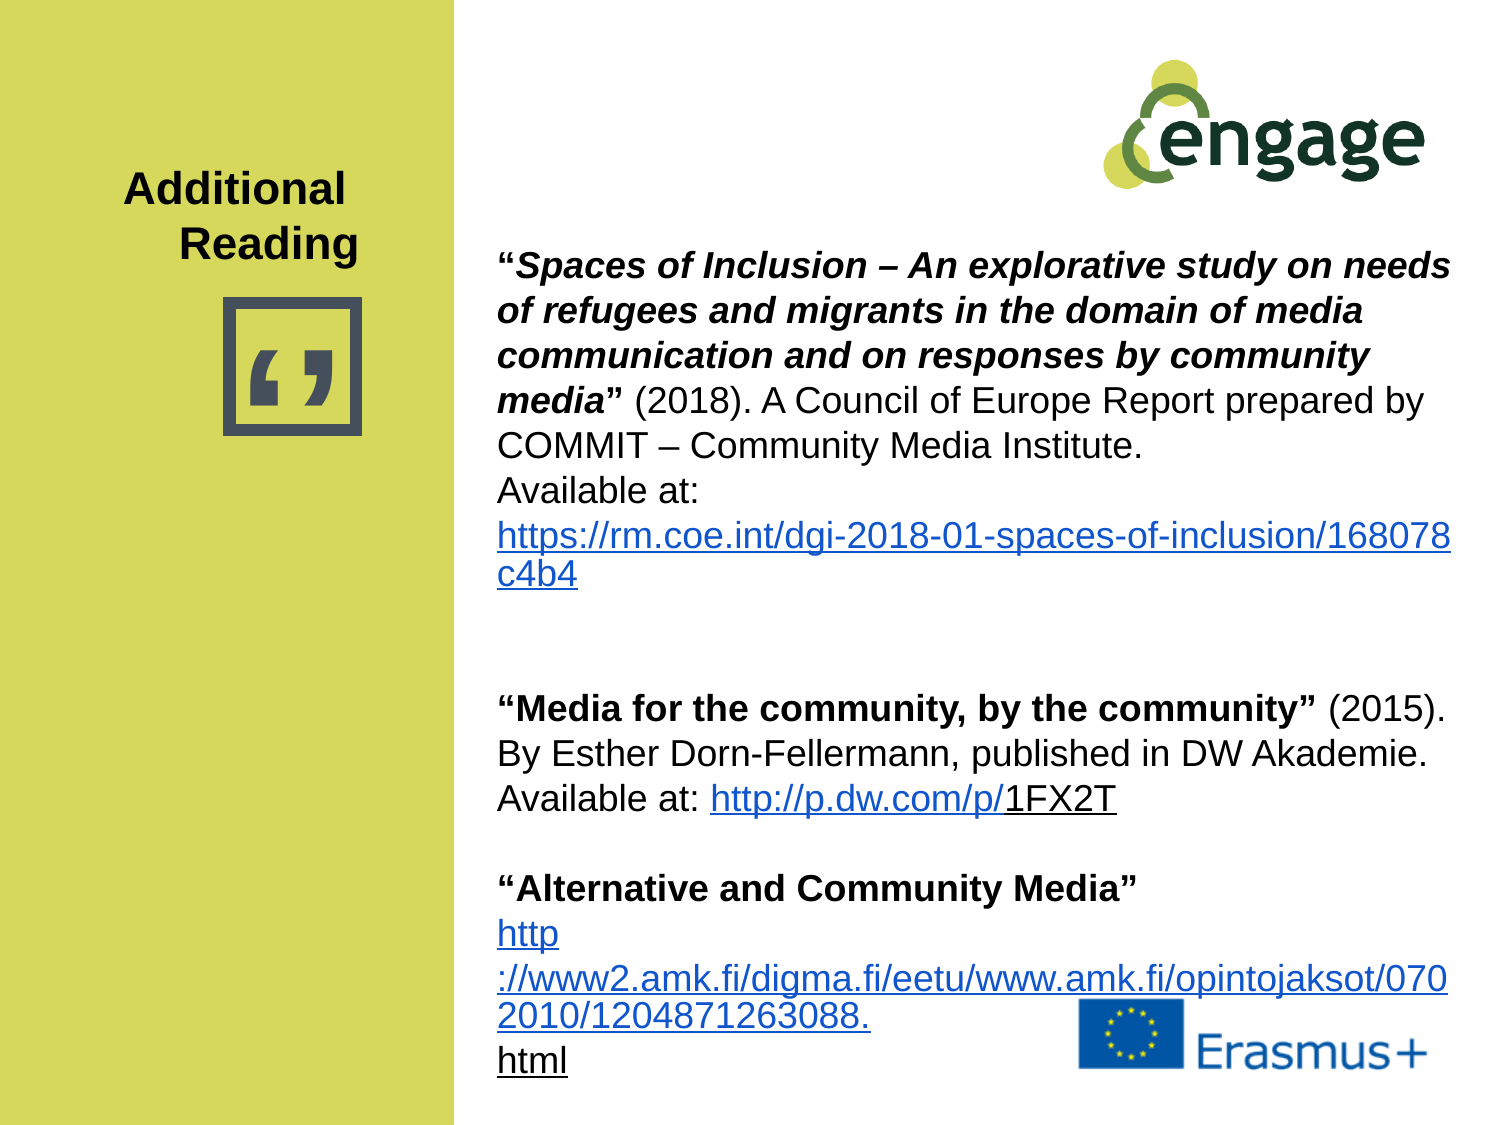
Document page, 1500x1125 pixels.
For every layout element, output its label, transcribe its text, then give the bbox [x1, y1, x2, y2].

picture [1058, 1014, 1448, 1090]
text_box “Spaces of Inclusion – An explorative study on needs of refugees and migrants in the domain of media communication and on responses by community media” (2018). A Council of Europe Report prepared by COMMIT – Community Media Institute. Available at: https://rm.coe.int/dgi-2018-01-spaces-of-inclusion/168078c4b4 “Media for the community, by the community” (2015). By Esther Dorn-Fellermann, published in DW Akademie. Available at: http://p.dw.com/p/1FX2T “Alternative and Community Media” http://www2.amk.fi/digma.fi/eetu/www.amk.fi/opintojaksot/0702010/1204871263088.html [482, 233, 1468, 1014]
picture [1081, 37, 1448, 212]
text_box Additional Reading [64, 151, 375, 332]
